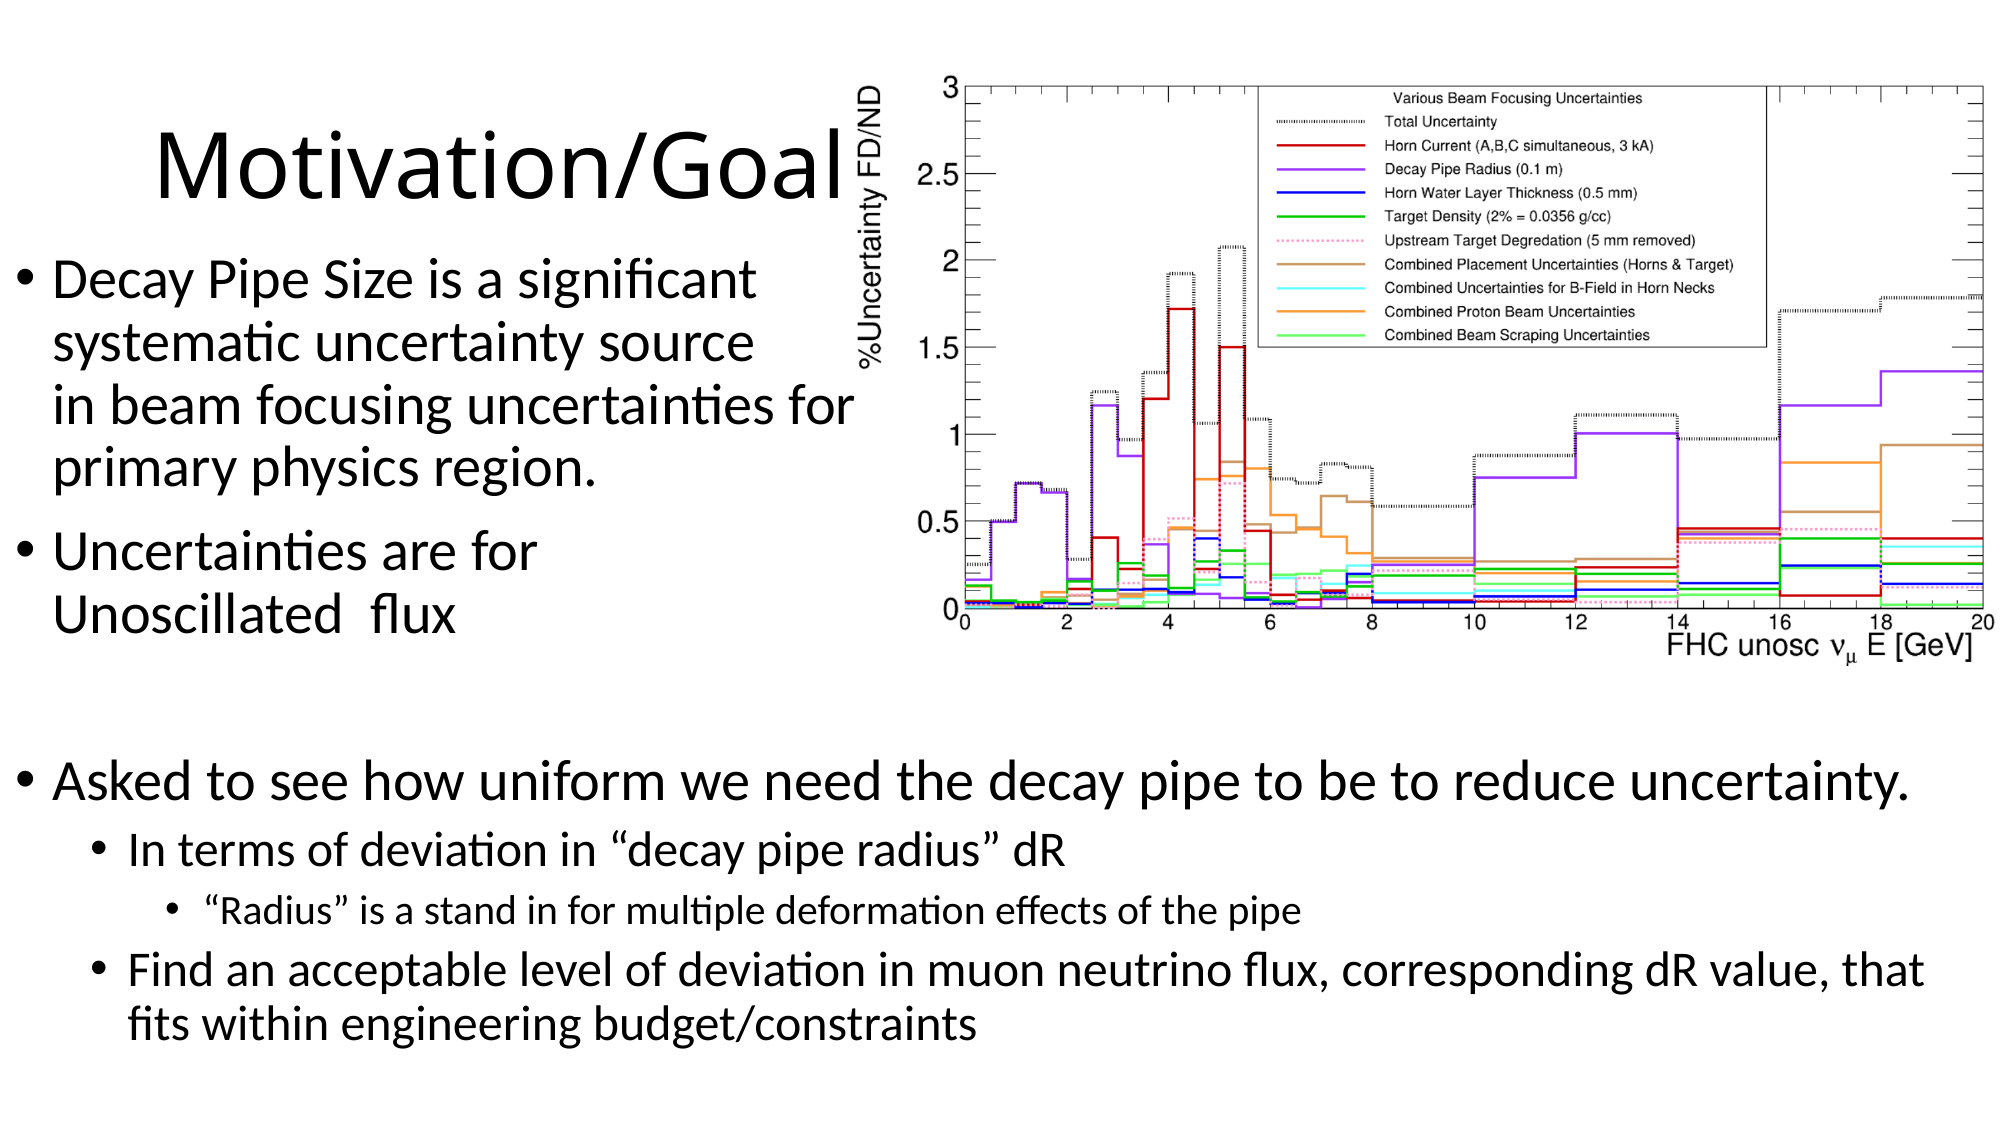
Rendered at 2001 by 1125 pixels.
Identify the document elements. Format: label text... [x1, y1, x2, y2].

picture [850, 69, 2000, 666]
title Motivation/Goal [137, 59, 1863, 278]
